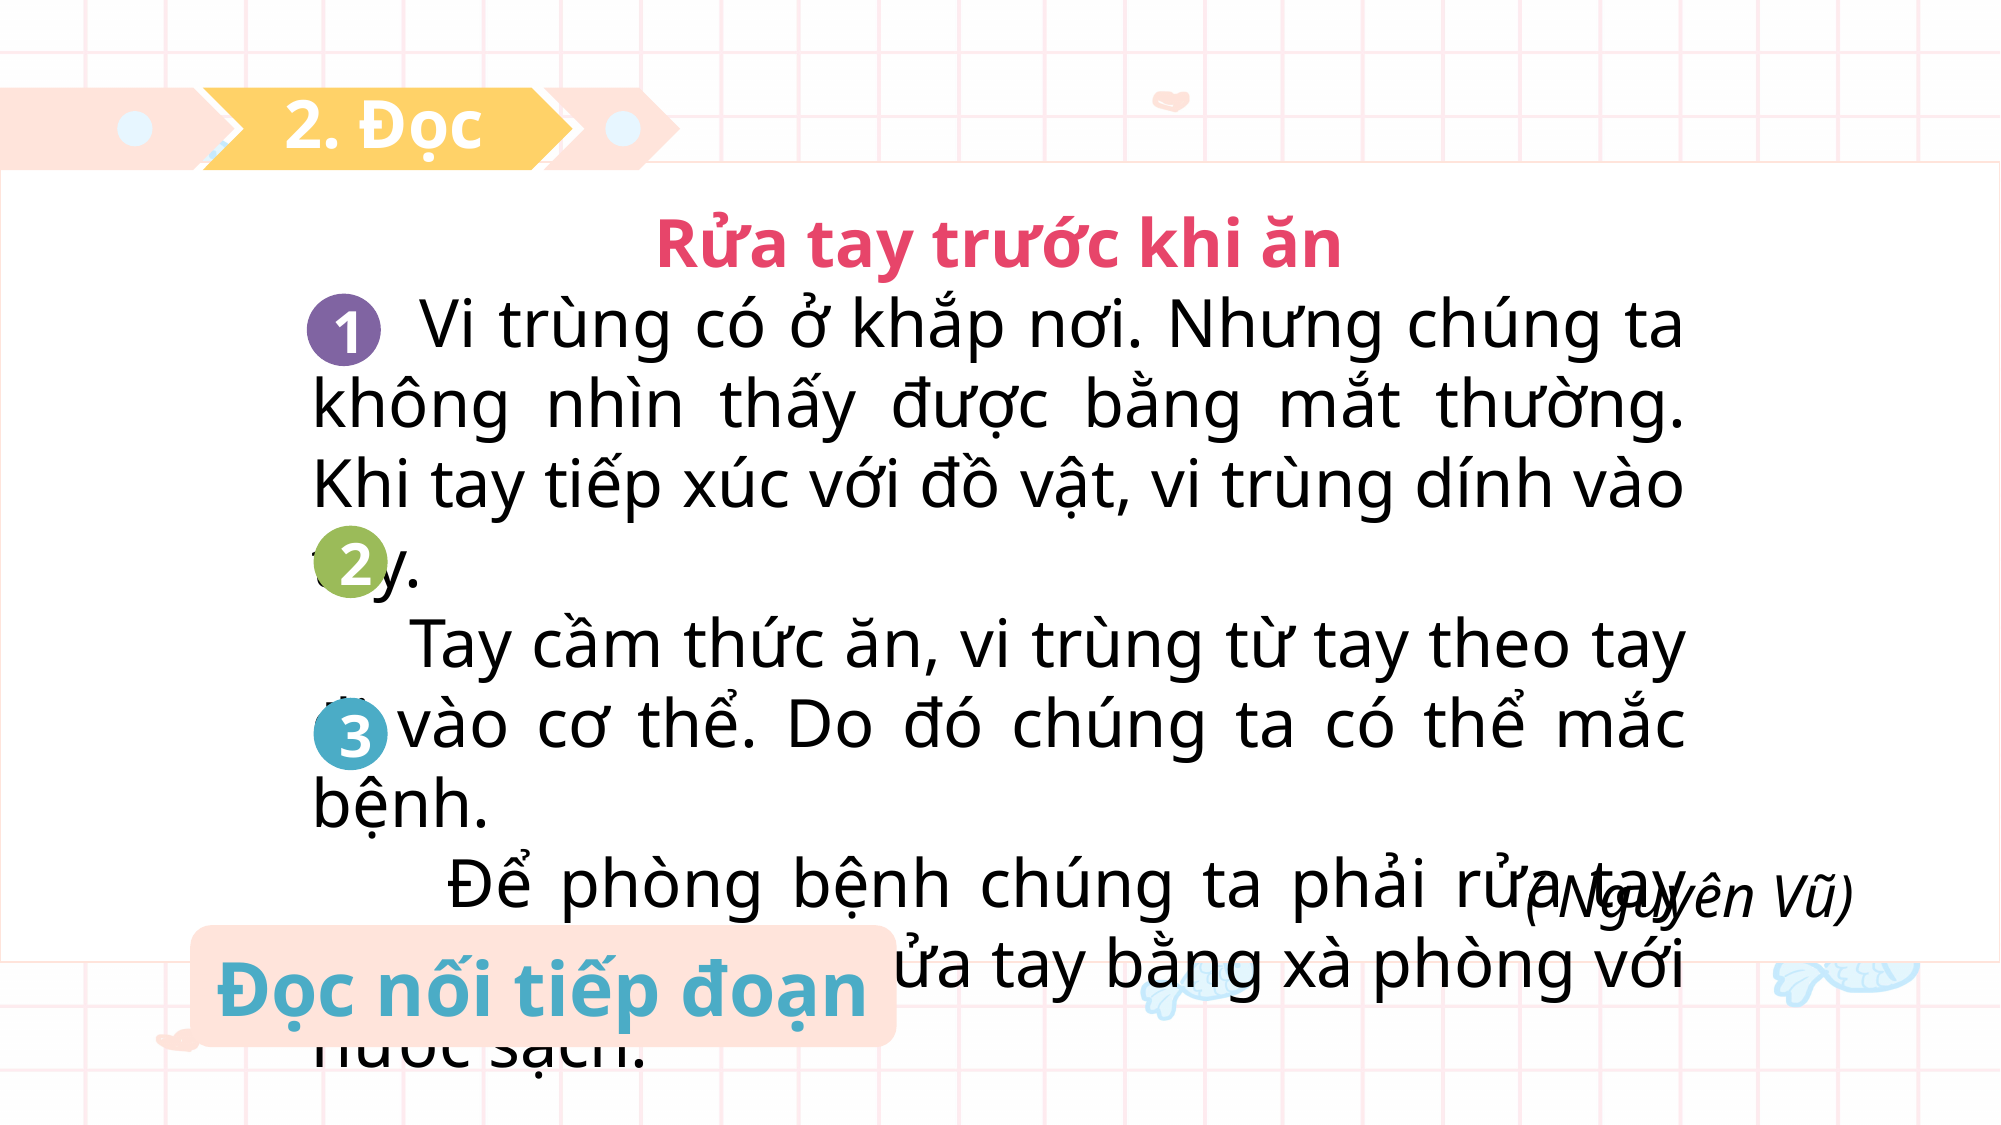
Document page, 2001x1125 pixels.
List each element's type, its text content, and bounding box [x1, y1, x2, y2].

picture [0, 0, 2001, 1125]
text_box Rửa tay trước khi ăn Vi trùng có ở khắp nơi. Nhưng chúng ta không nhìn thấy được bằng mắt thường. Khi tay tiếp xúc với đồ vật, vi trùng dính vào tay. Tay cầm thức ăn, vi trùng từ tay theo tay đi vào cơ thể. Do đó chúng ta có thể mắc bệnh. Để phòng bệnh chúng ta phải rửa tay trước khi ăn. Cần rửa tay bằng xà phòng với nước sạch. [297, 193, 1703, 1089]
text_box 2 [313, 525, 388, 599]
text_box [200, 86, 534, 172]
text_box Đọc nối tiếp đoạn [190, 925, 897, 1048]
text_box ( Nguyên Vũ) [1510, 851, 1895, 937]
text_box [0, 86, 236, 172]
text_box [604, 109, 642, 148]
text_box 2. Đọc [269, 73, 571, 169]
text_box [116, 109, 154, 148]
text_box [540, 86, 682, 172]
text_box 1 [306, 293, 381, 367]
text_box [0, 161, 2000, 963]
text_box 3 [313, 697, 388, 771]
picture [571, 118, 582, 139]
